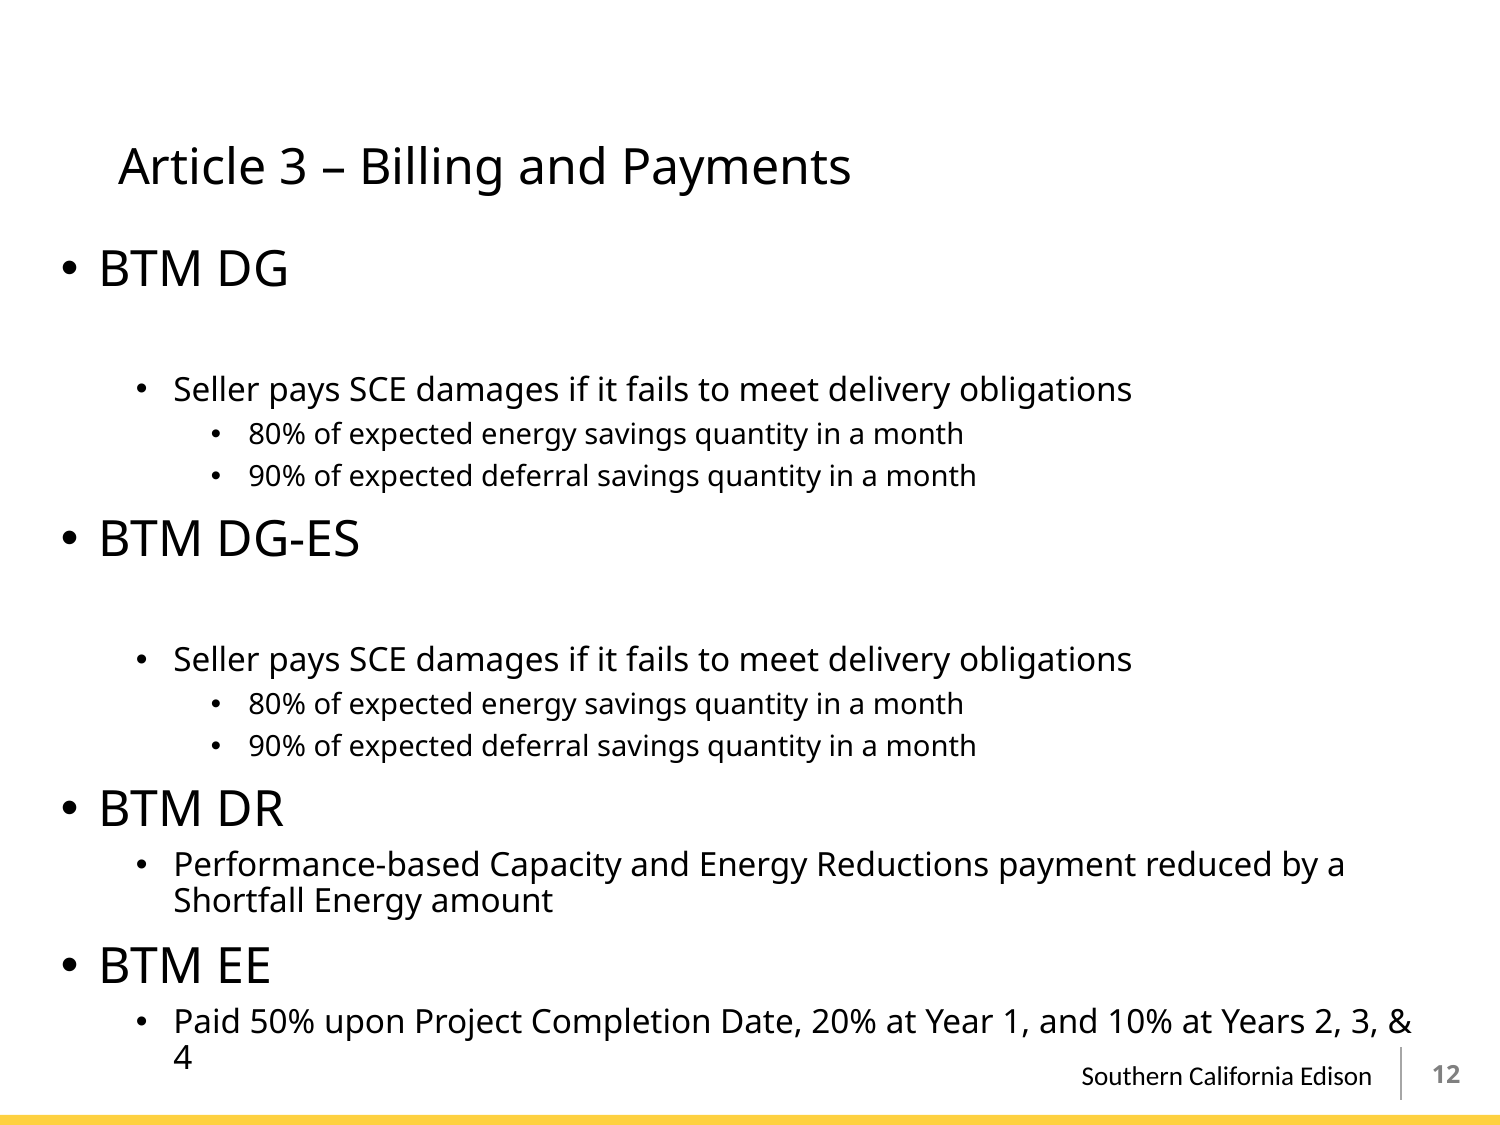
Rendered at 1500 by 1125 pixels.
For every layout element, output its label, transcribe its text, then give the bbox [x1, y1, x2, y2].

title Article 3 – Billing and Payments [103, 59, 1397, 278]
slide_number 12 [1390, 1045, 1476, 1106]
